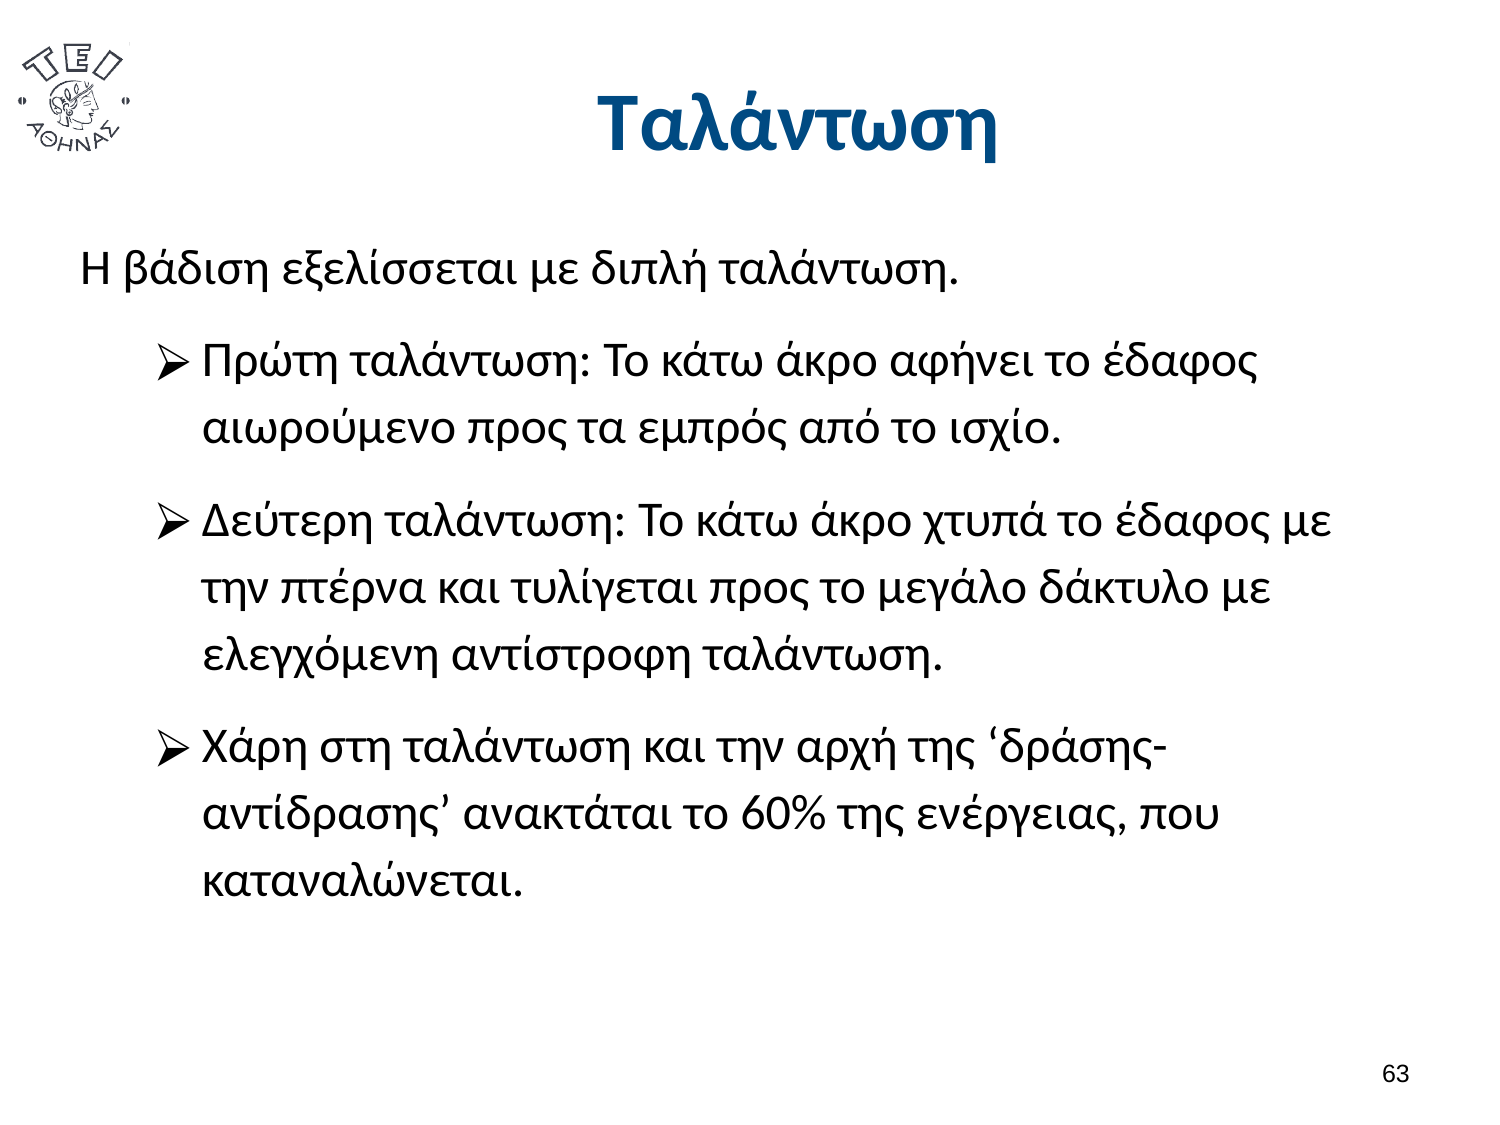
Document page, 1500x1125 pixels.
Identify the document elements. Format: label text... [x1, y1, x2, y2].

title Ταλάντωση [183, 42, 1415, 192]
picture [17, 42, 130, 157]
list Η βάδιση εξελίσσεται με διπλή ταλάντωση. Πρώτη ταλάντωση: Το κάτω άκρο αφήνει το έδαφος αιωρούμενο προς τα εμπρός από το ισχίο. Δεύτερη ταλάντωση: Το κάτω άκρο χτυπά το έδαφος με την πτέρνα και τυλίγεται προς το μεγάλο δάκτυλο με ελεγχόμενη αντίστροφη ταλάντωση. Χάρη στη ταλάντωση και την αρχή της ‘δράσης-αντίδρασης’ ανακτάται το 60% της ενέργειας, που καταναλώνεται. [64, 219, 1414, 988]
slide_number 62 [1074, 1042, 1425, 1103]
